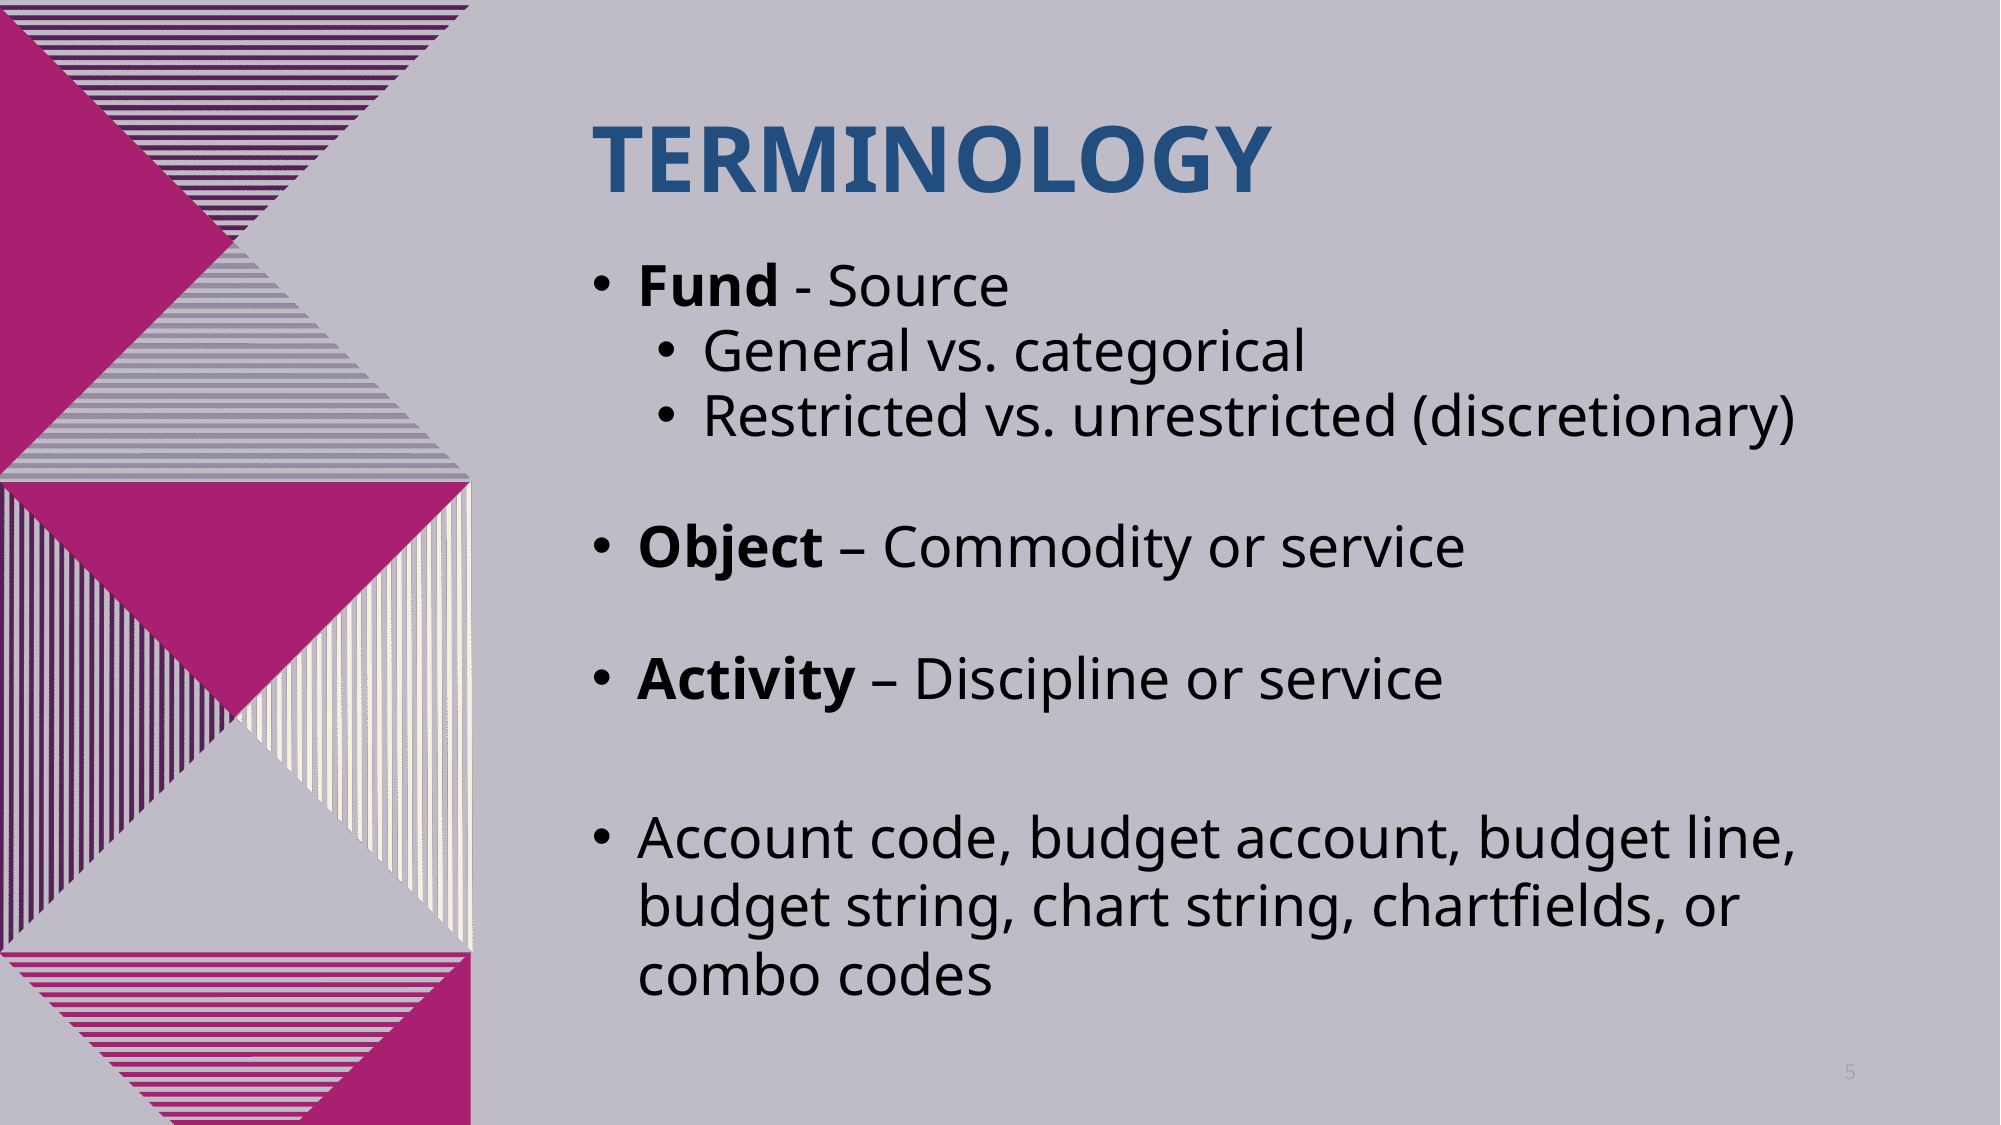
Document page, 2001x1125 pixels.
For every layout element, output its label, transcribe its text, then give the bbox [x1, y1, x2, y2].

picture [0, 483, 234, 951]
list Fund - Source General vs. categorical Restricted vs. unrestricted (discretionary) Object – Commodity or service Activity – Discipline or service Account code, budget account, budget line, budget string, chart string, chartfields, or combo codes [576, 269, 1927, 1020]
title terminology [576, 106, 1872, 246]
picture [0, 0, 468, 241]
picture [0, 242, 469, 482]
picture [236, 481, 576, 952]
slide_number 5 [1796, 1042, 1872, 1103]
